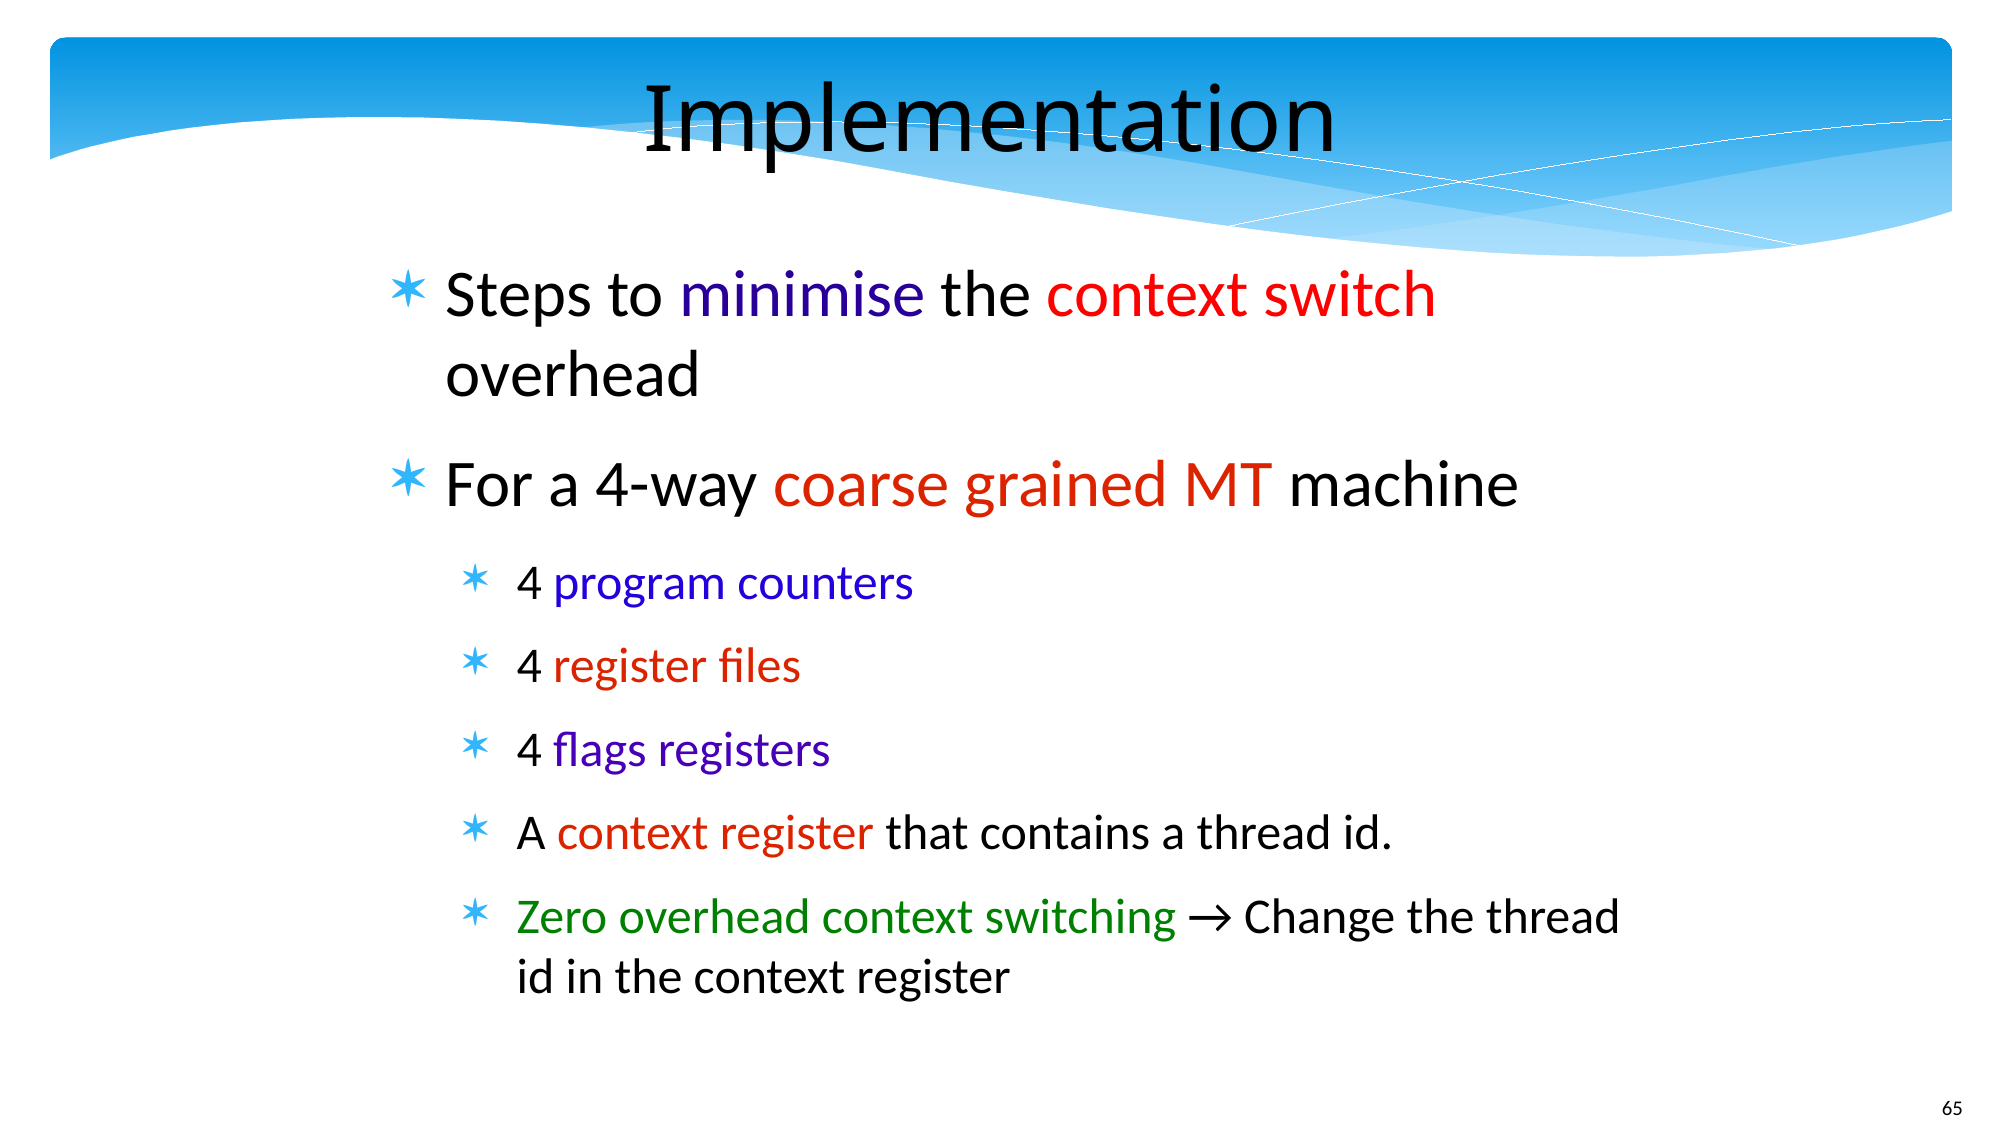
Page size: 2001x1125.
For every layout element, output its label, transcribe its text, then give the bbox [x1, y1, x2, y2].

list Steps to minimise the context switch overhead For a 4-way coarse grained MT machine 4 program counters 4 register files 4 flags registers A context register that contains a thread id. Zero overhead context switching → Change the thread id in the context register [375, 249, 1663, 1038]
title Implementation [383, 37, 1600, 192]
